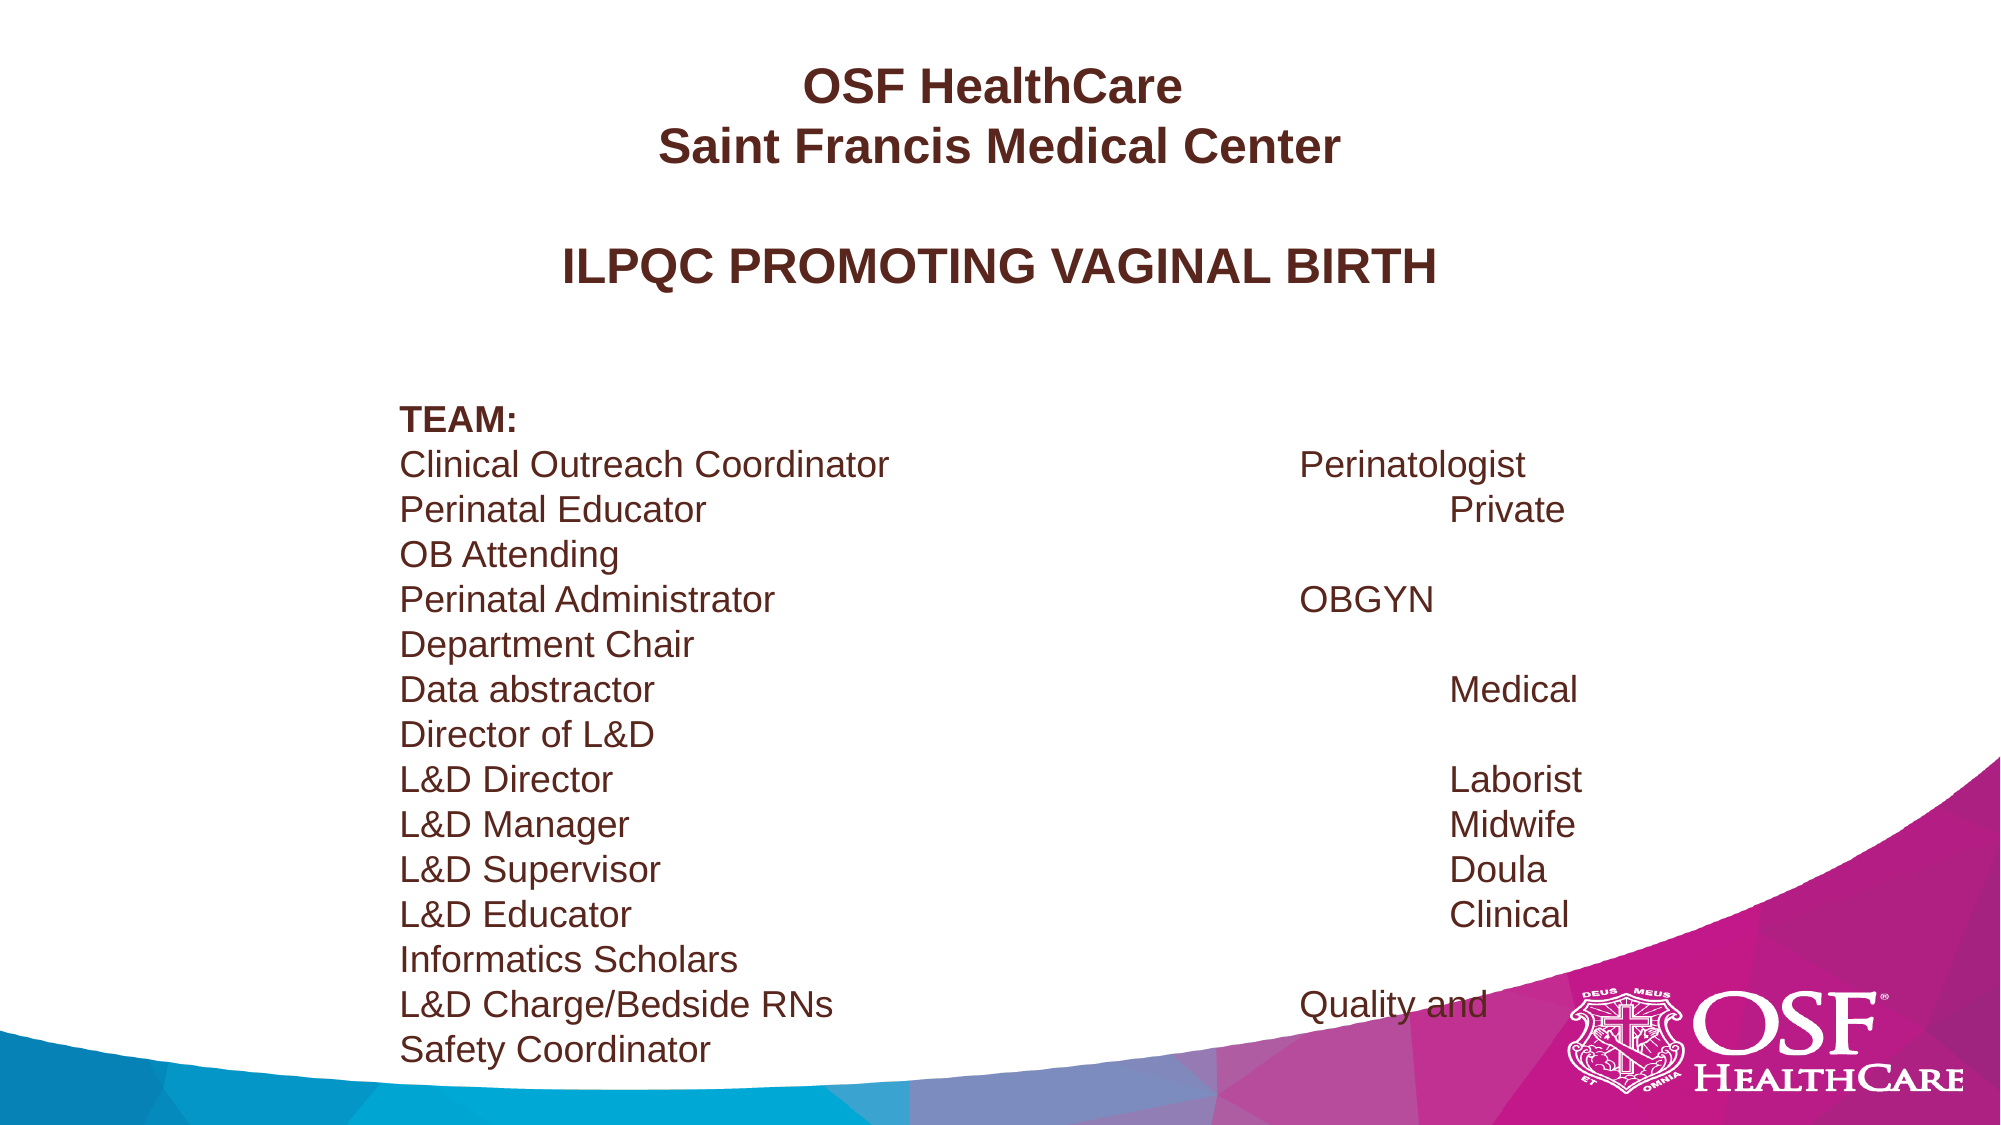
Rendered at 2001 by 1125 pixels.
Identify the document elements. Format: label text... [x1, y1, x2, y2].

title OSF HealthCare Saint Francis Medical Center ILPQC PROMOTING VAGINAL BIRTH [362, 0, 1638, 361]
picture [0, 751, 2001, 1125]
subtitle TEAM: Clinical Outreach Coordinator Perinatologist Perinatal Educator Private OB Attending Perinatal Administrator OBGYN Department Chair Data abstractor Medical Director of L&D L&D Director Laborist L&D Manager Midwife L&D Supervisor Doula L&D Educator Clinical Informatics Scholars L&D Charge/Bedside RNs Quality and Safety Coordinator [384, 387, 1616, 1054]
